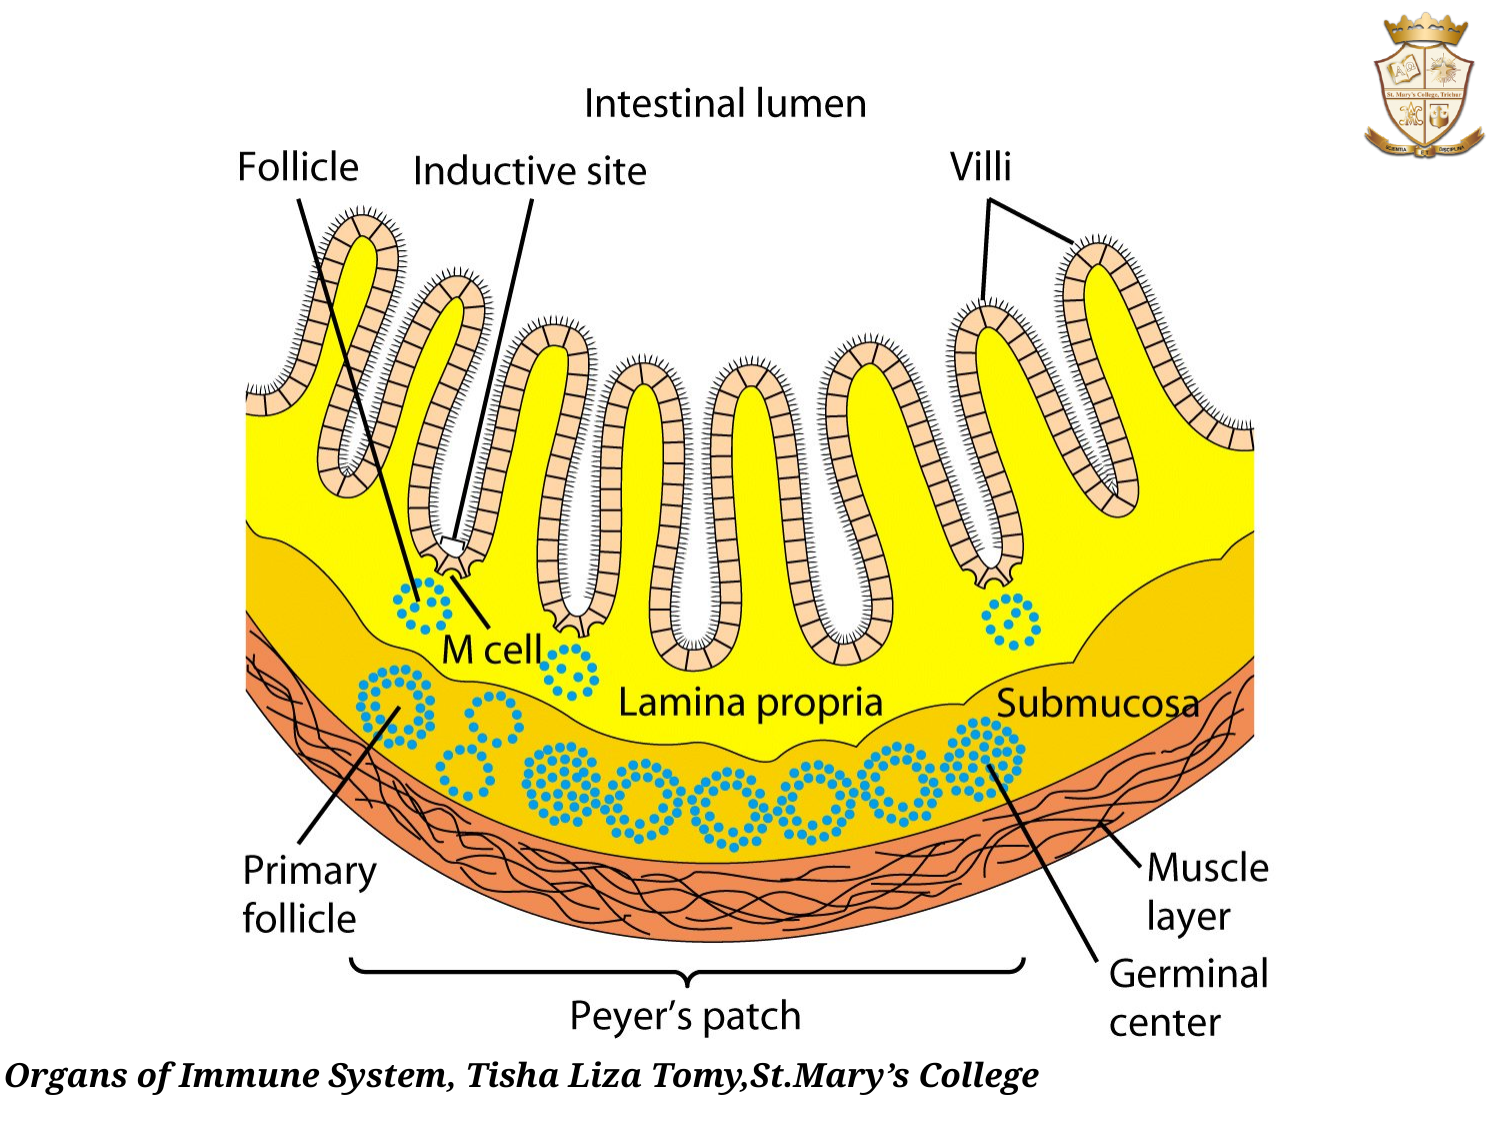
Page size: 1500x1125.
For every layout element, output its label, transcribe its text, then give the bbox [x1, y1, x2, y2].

picture [1342, 0, 1500, 183]
text_box Organs of Immune System, Tisha Liza Tomy,St.Mary’s College [0, 1046, 1056, 1102]
picture [211, 62, 1289, 1063]
